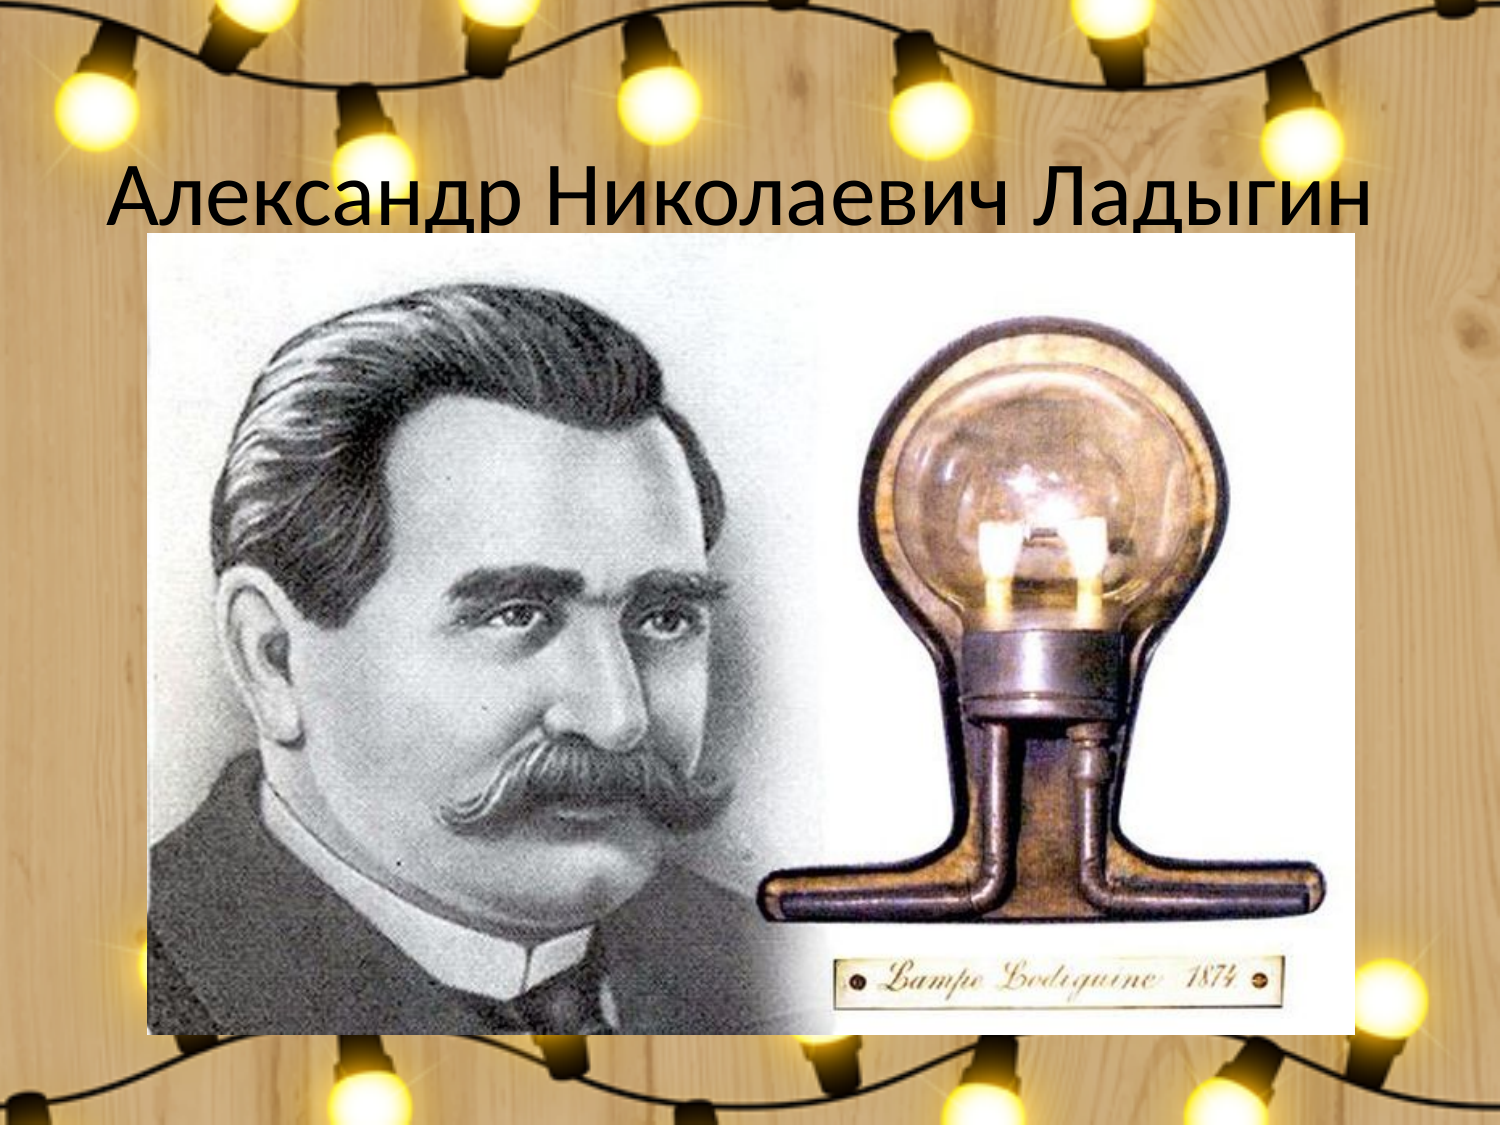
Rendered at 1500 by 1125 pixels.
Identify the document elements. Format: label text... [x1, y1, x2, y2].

title Александр Николаевич Ладыгин [76, 113, 1427, 265]
picture [0, 0, 1500, 1125]
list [147, 233, 1355, 1036]
